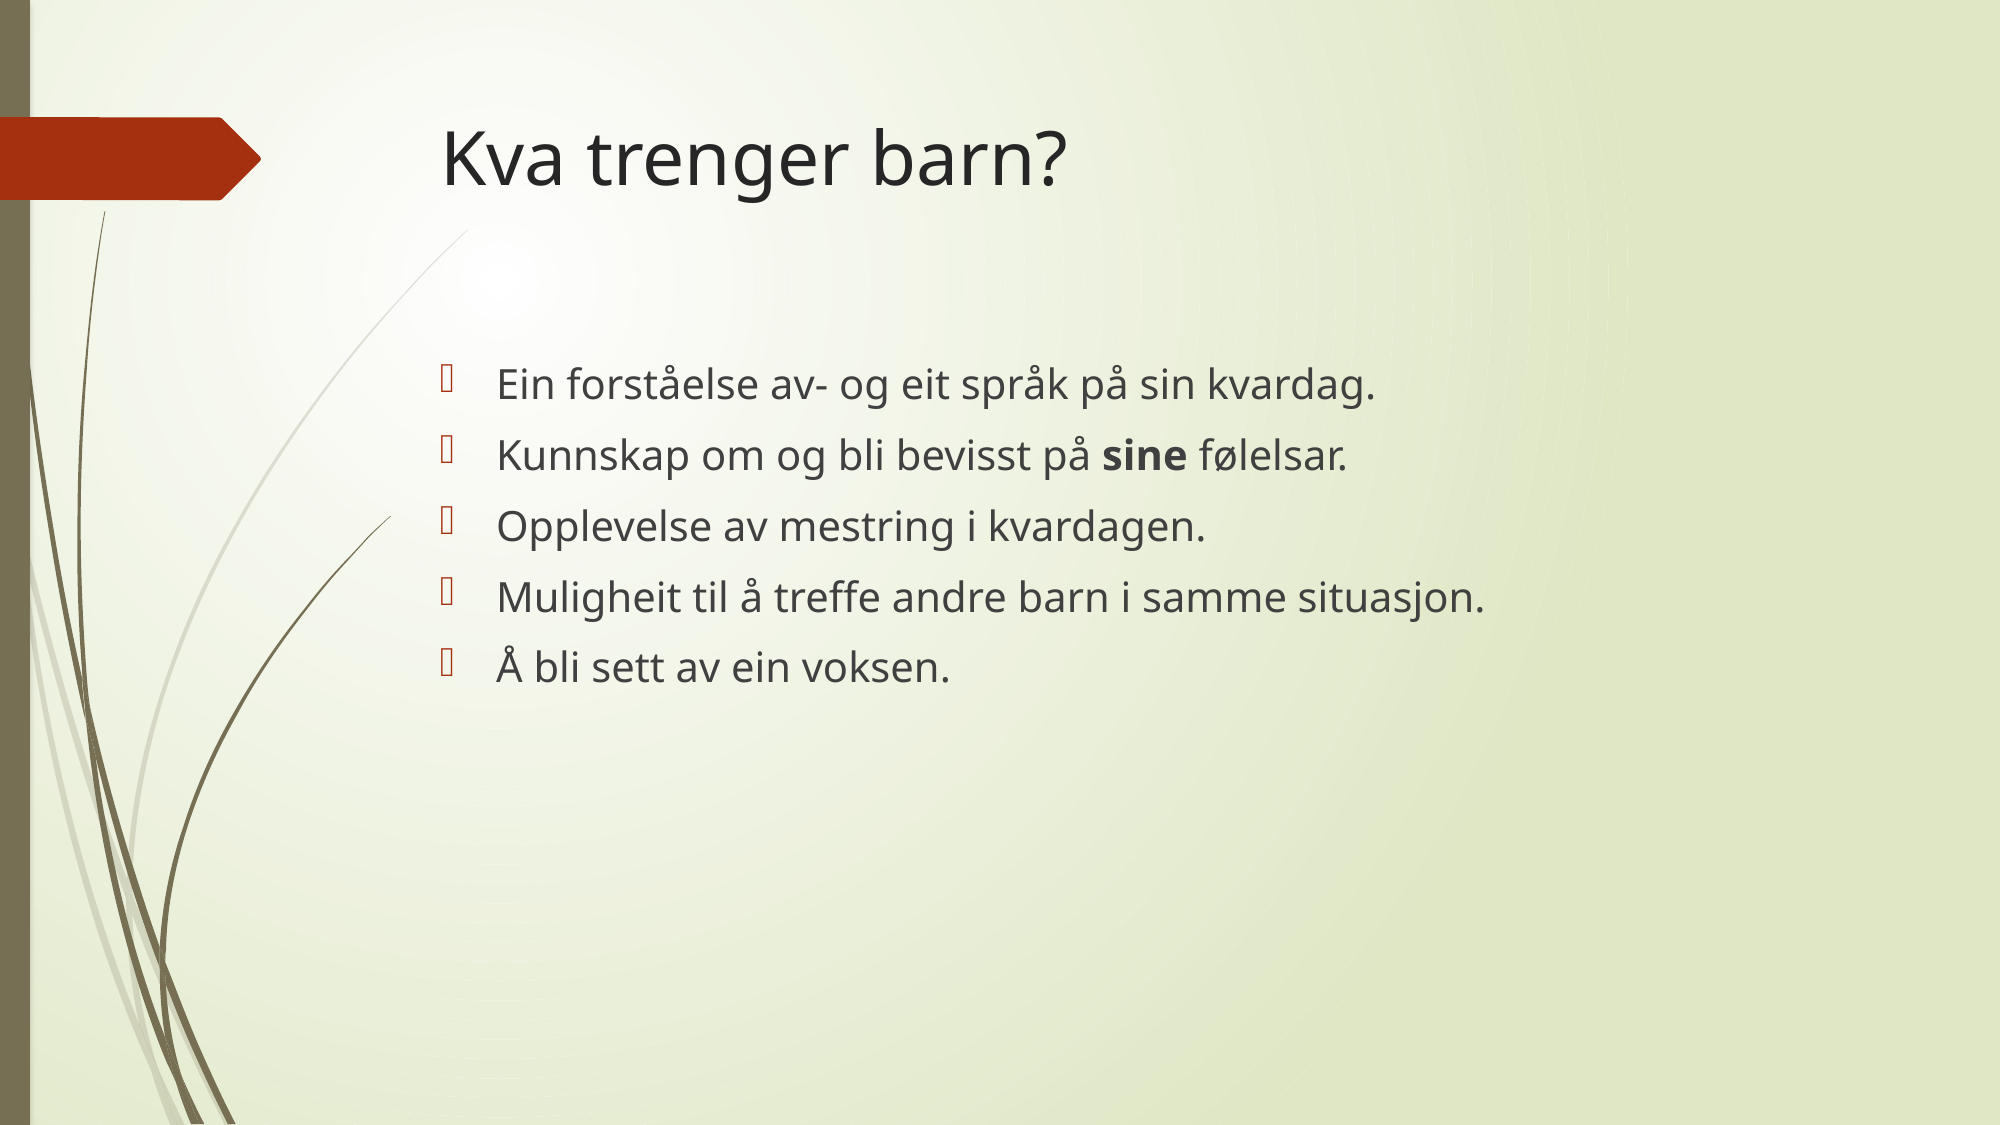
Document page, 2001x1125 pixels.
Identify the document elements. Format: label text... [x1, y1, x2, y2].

list Ein forståelse av- og eit språk på sin kvardag. Kunnskap om og bli bevisst på sine følelsar. Opplevelse av mestring i kvardagen. Muligheit til å treffe andre barn i samme situasjon. Å bli sett av ein voksen. [424, 350, 1888, 970]
title Kva trenger barn? [425, 102, 1888, 313]
